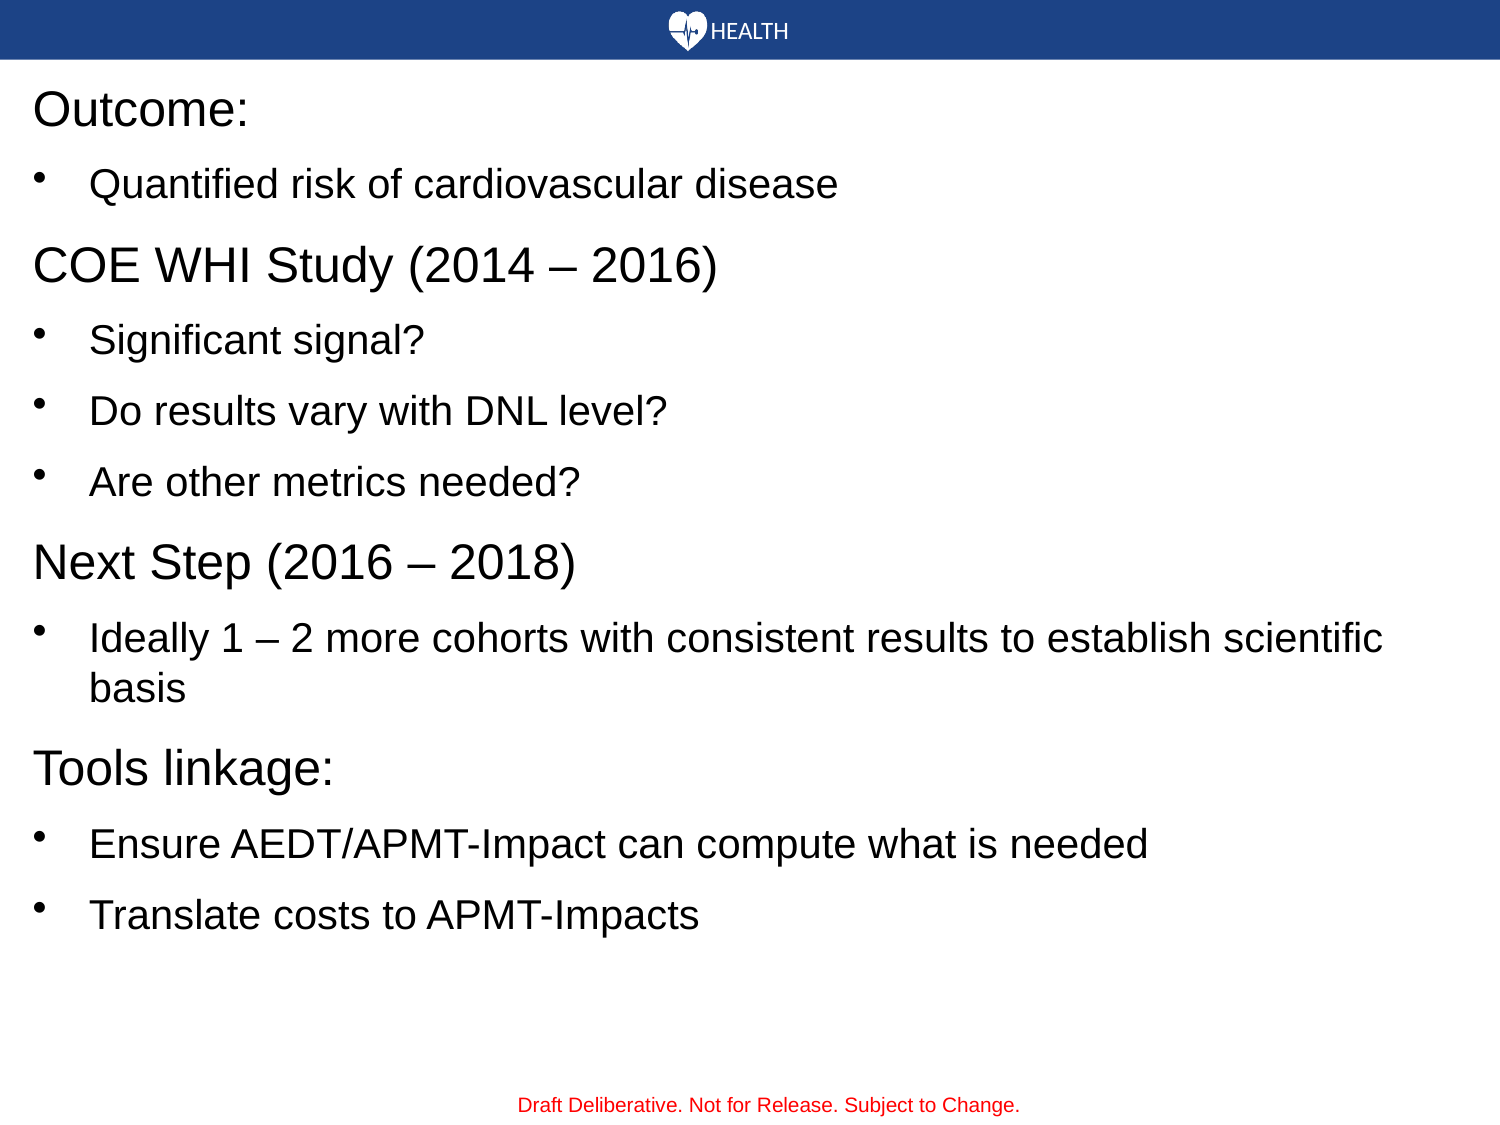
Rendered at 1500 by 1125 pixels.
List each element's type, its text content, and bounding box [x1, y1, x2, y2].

picture [664, 0, 711, 59]
text_box HEALTH [0, 0, 1500, 60]
text_box Draft Deliberative. Not for Release. Subject to Change. [448, 1084, 1095, 1125]
text_box Outcome: Quantified risk of cardiovascular disease COE WHI Study (2014 – 2016) Significant signal? Do results vary with DNL level? Are other metrics needed? Next Step (2016 – 2018) Ideally 1 – 2 more cohorts with consistent results to establish scientific basis Tools linkage: Ensure AEDT/APMT-Impact can compute what is needed Translate costs to APMT-Impacts [18, 69, 1484, 1030]
